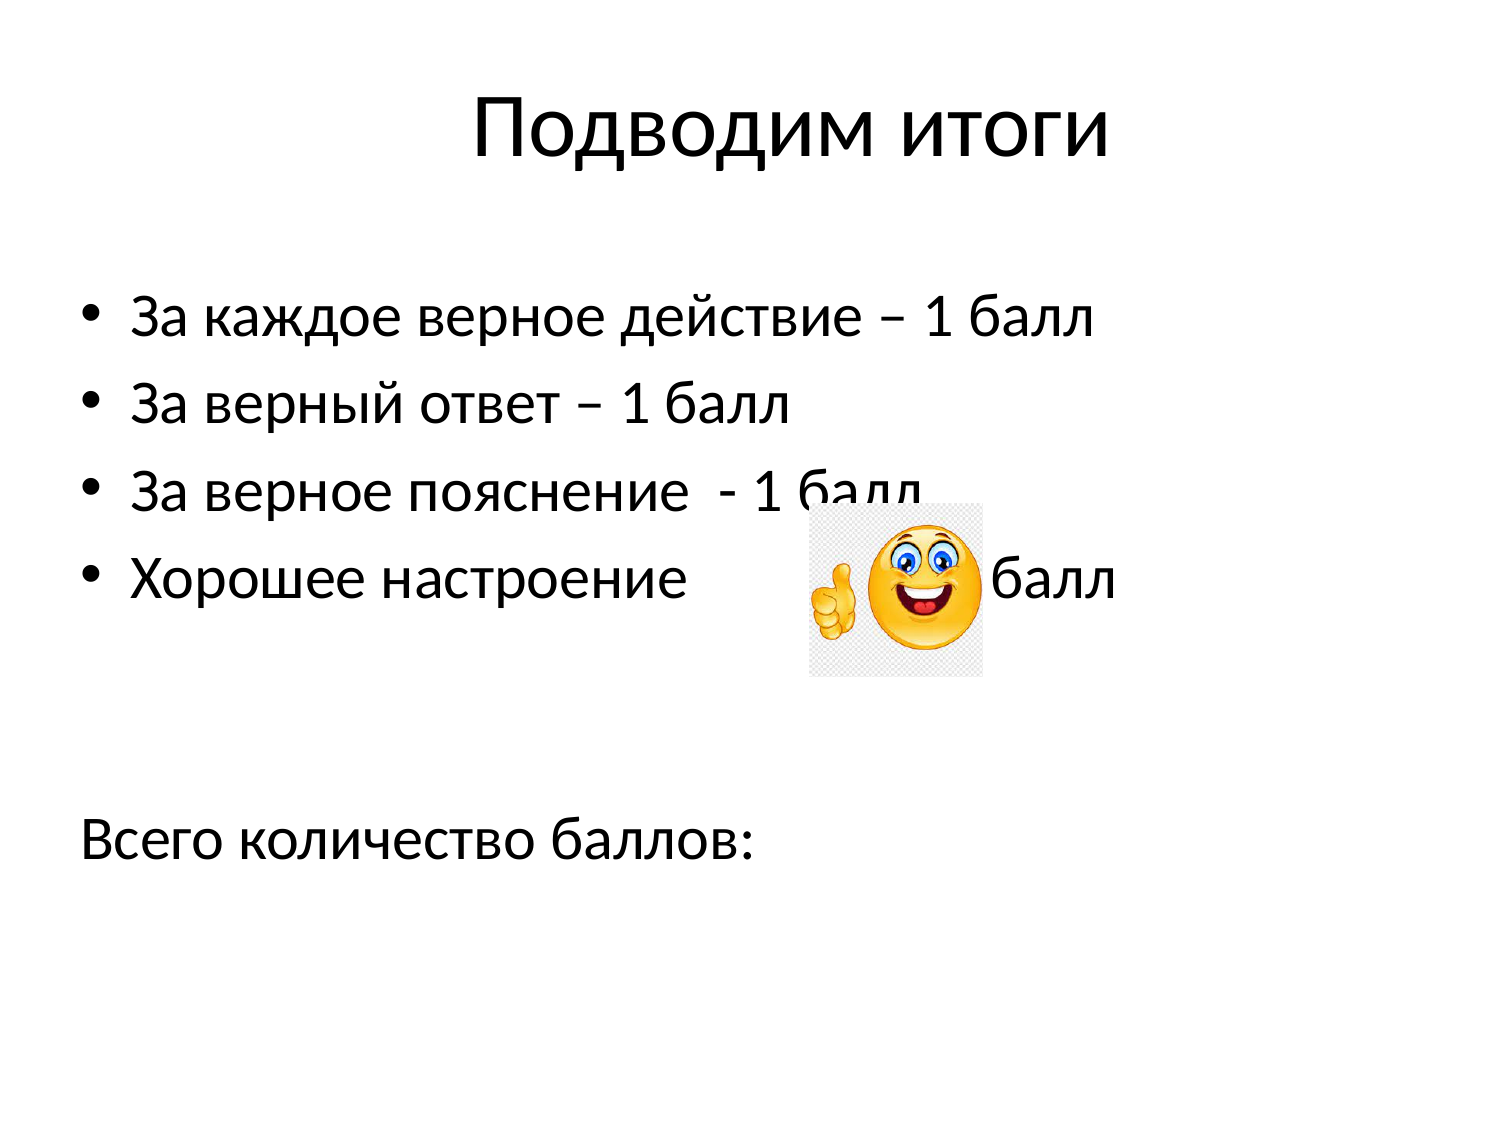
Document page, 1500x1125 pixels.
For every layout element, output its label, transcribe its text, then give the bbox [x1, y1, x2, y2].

picture [808, 503, 983, 677]
list За каждое верное действие – 1 балл За верный ответ – 1 балл За верное пояснение - 1 балл Хорошее настроение - 1 балл Всего количество баллов: [64, 267, 1400, 882]
title Подводим итоги [135, 30, 1449, 209]
